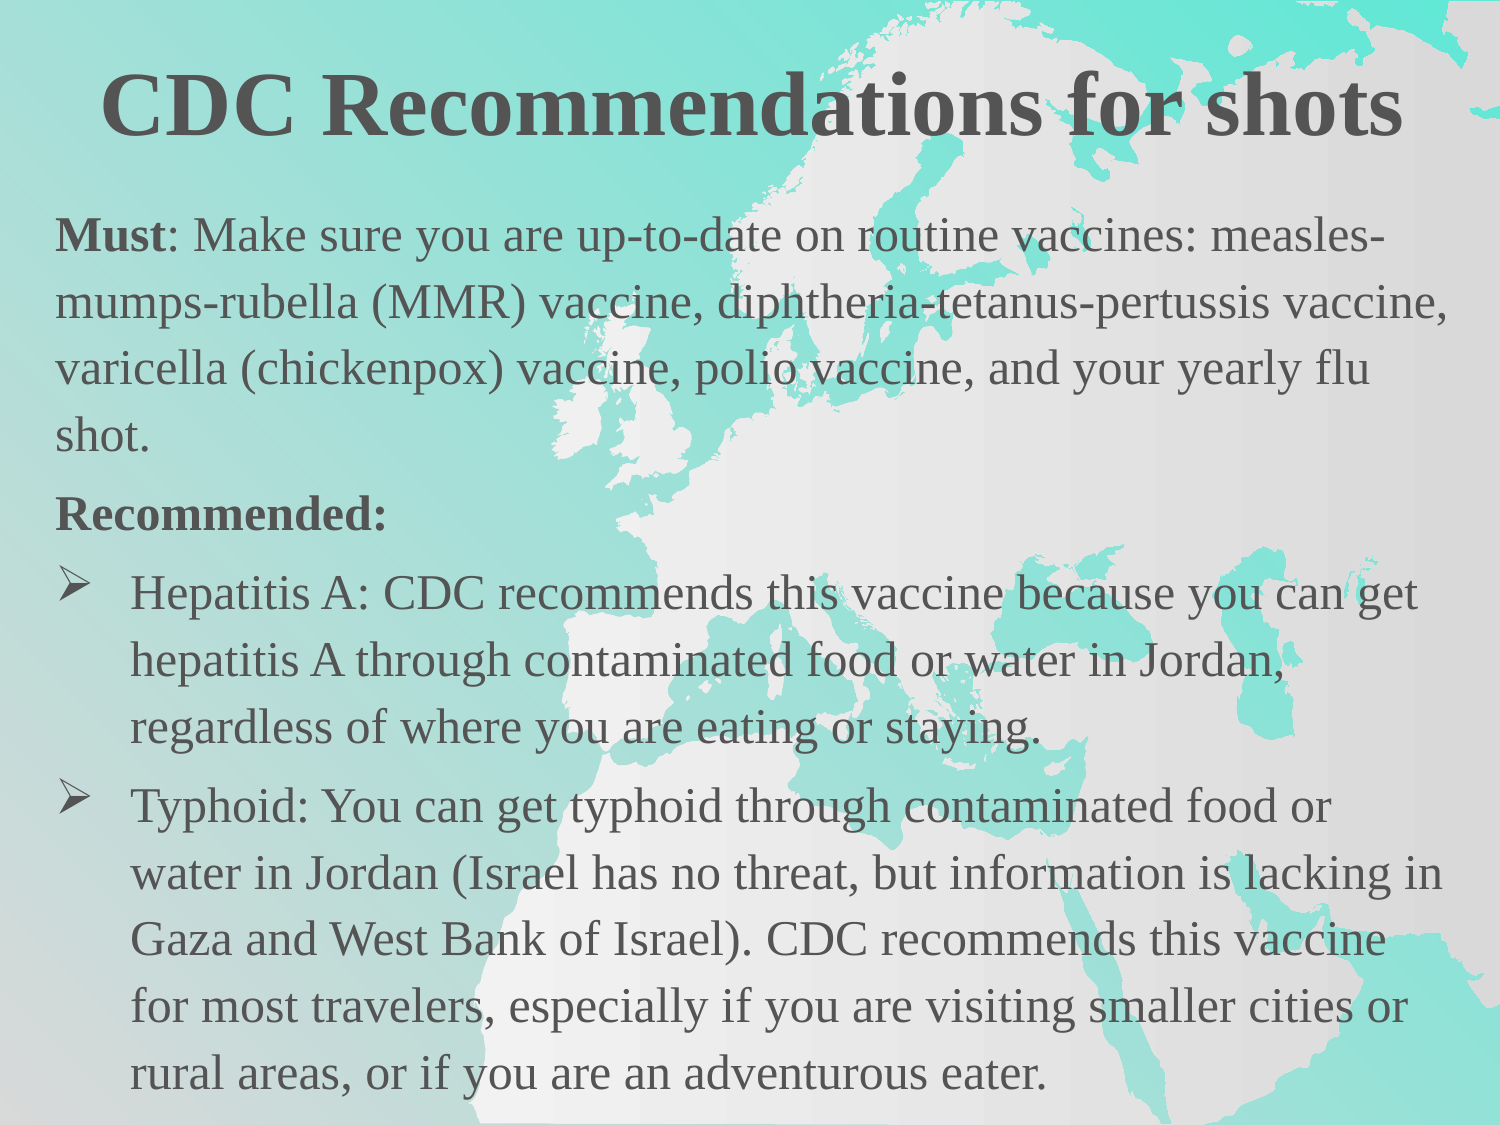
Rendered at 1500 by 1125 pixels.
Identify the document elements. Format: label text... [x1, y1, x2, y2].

text_box Must: Make sure you are up-to-date on routine vaccines: measles-mumps-rubella (MMR) vaccine, diphtheria-tetanus-pertussis vaccine, varicella (chickenpox) vaccine, polio vaccine, and your yearly flu shot. Recommended: Hepatitis A: CDC recommends this vaccine because you can get hepatitis A through contaminated food or water in Jordan, regardless of where you are eating or staying. Typhoid: You can get typhoid through contaminated food or water in Jordan (Israel has no threat, but information is lacking in Gaza and West Bank of Israel). CDC recommends this vaccine for most travelers, especially if you are visiting smaller cities or rural areas, or if you are an adventurous eater. [40, 187, 1466, 1107]
text_box CDC Recommendations for shots [2, 35, 1500, 161]
